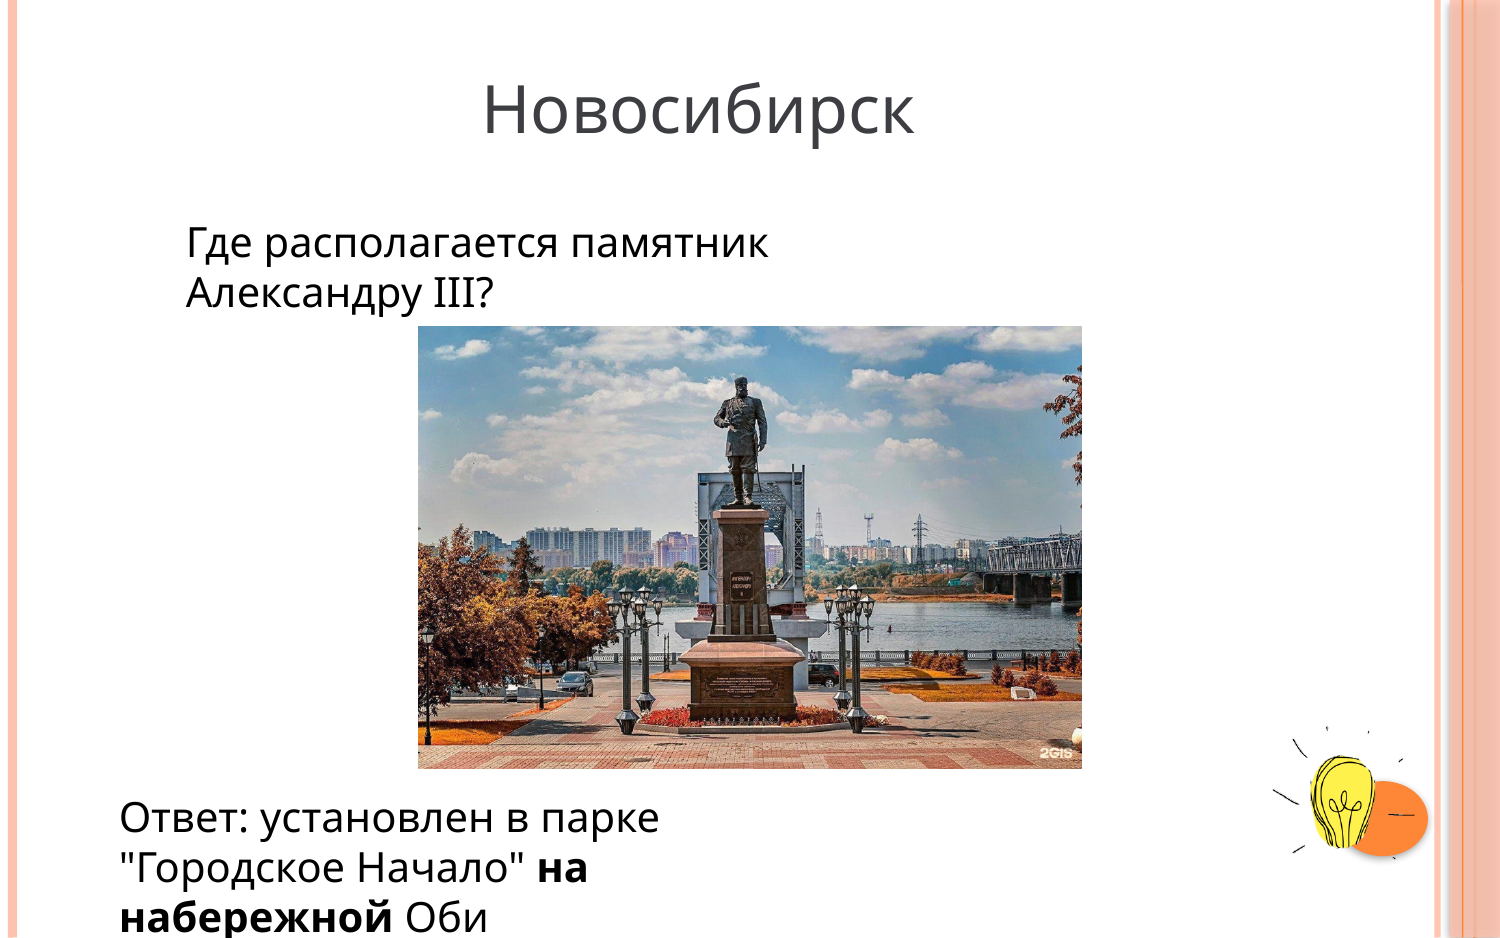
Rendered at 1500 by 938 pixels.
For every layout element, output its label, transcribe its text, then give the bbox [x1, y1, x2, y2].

text_box Новосибирск [466, 59, 1034, 154]
text_box Где располагается памятник Александру III? [171, 208, 998, 324]
picture [418, 326, 1082, 770]
picture [1251, 704, 1436, 889]
text_box Ответ: установлен в парке "Городское Начало" на набережной Оби [104, 783, 884, 938]
